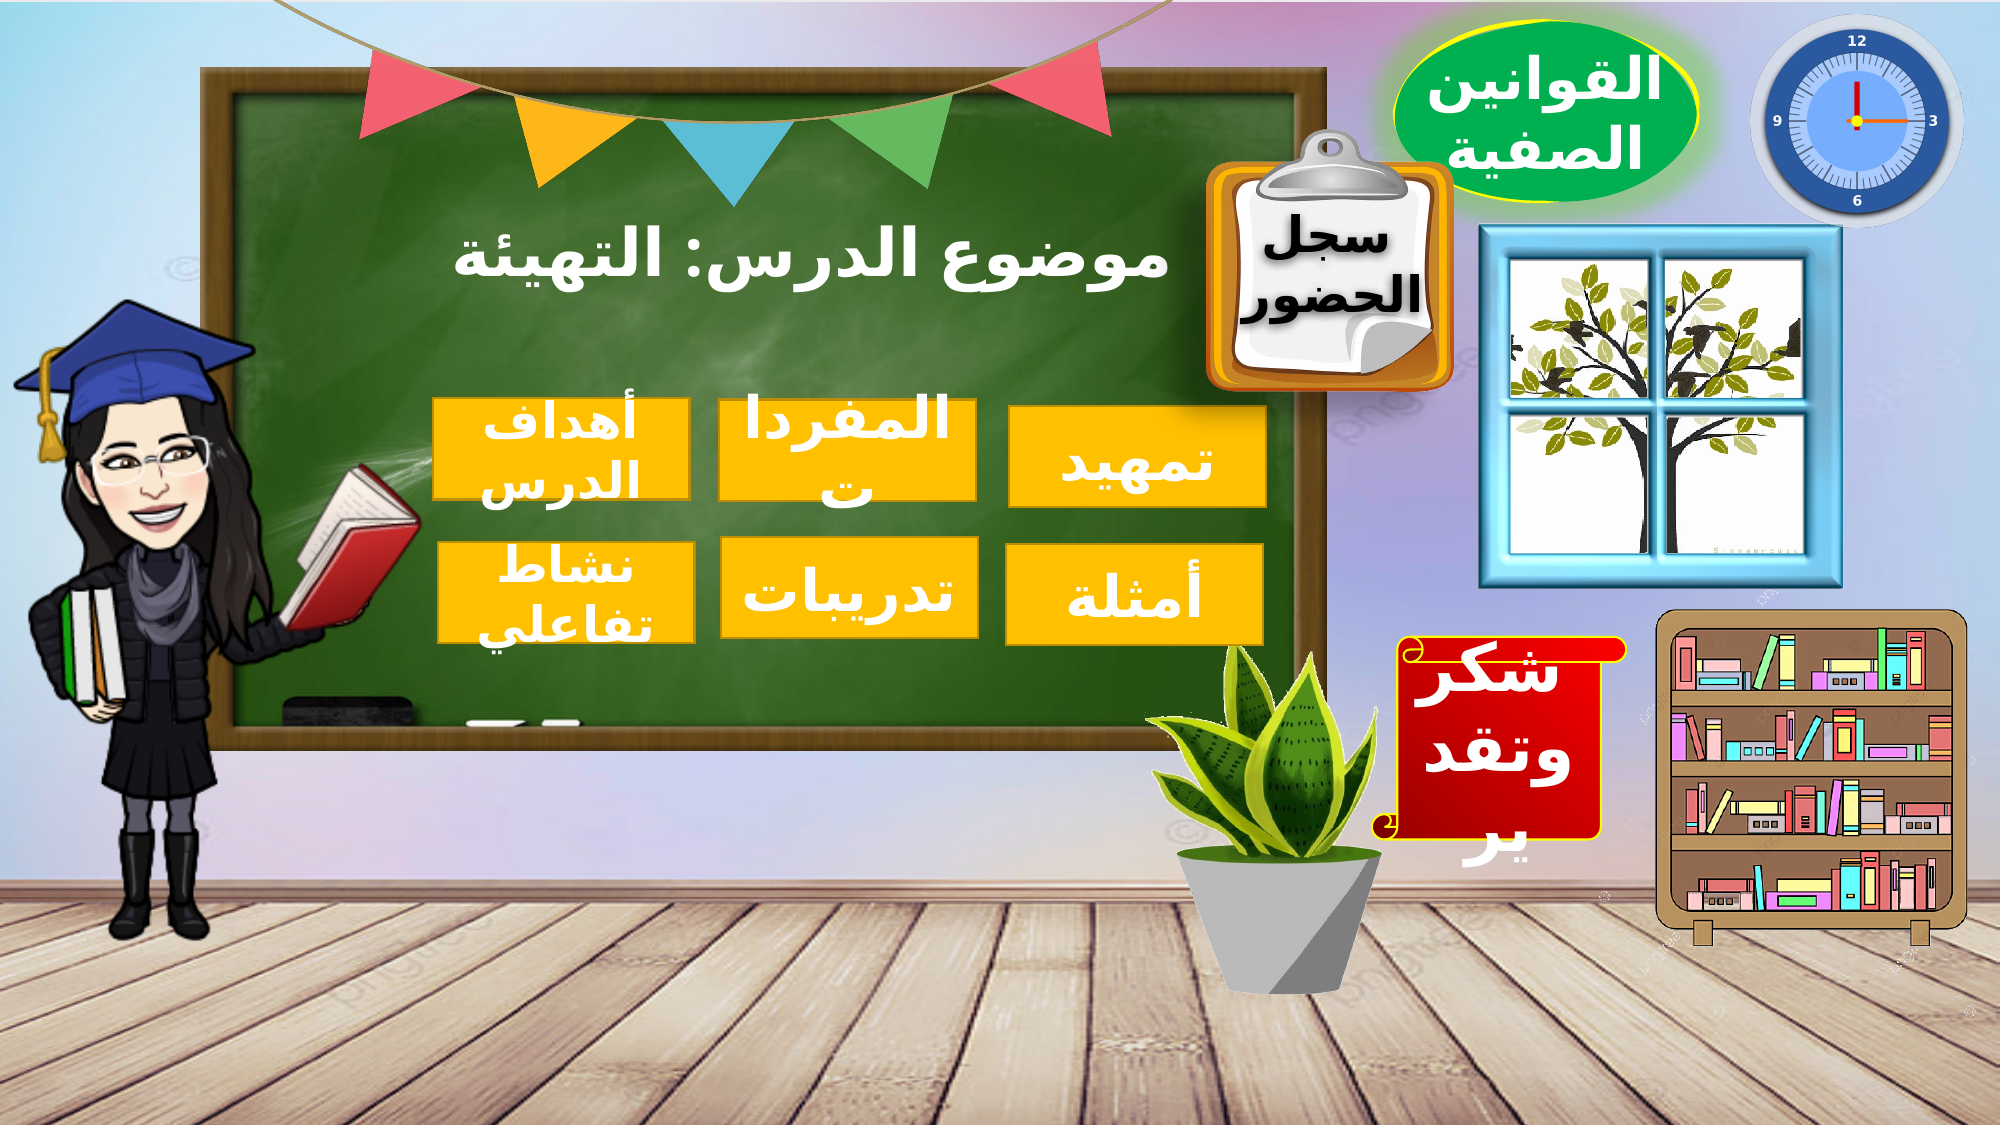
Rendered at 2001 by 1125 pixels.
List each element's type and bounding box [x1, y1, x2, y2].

text_box [1145, 129, 1520, 392]
picture [0, 0, 2000, 1125]
